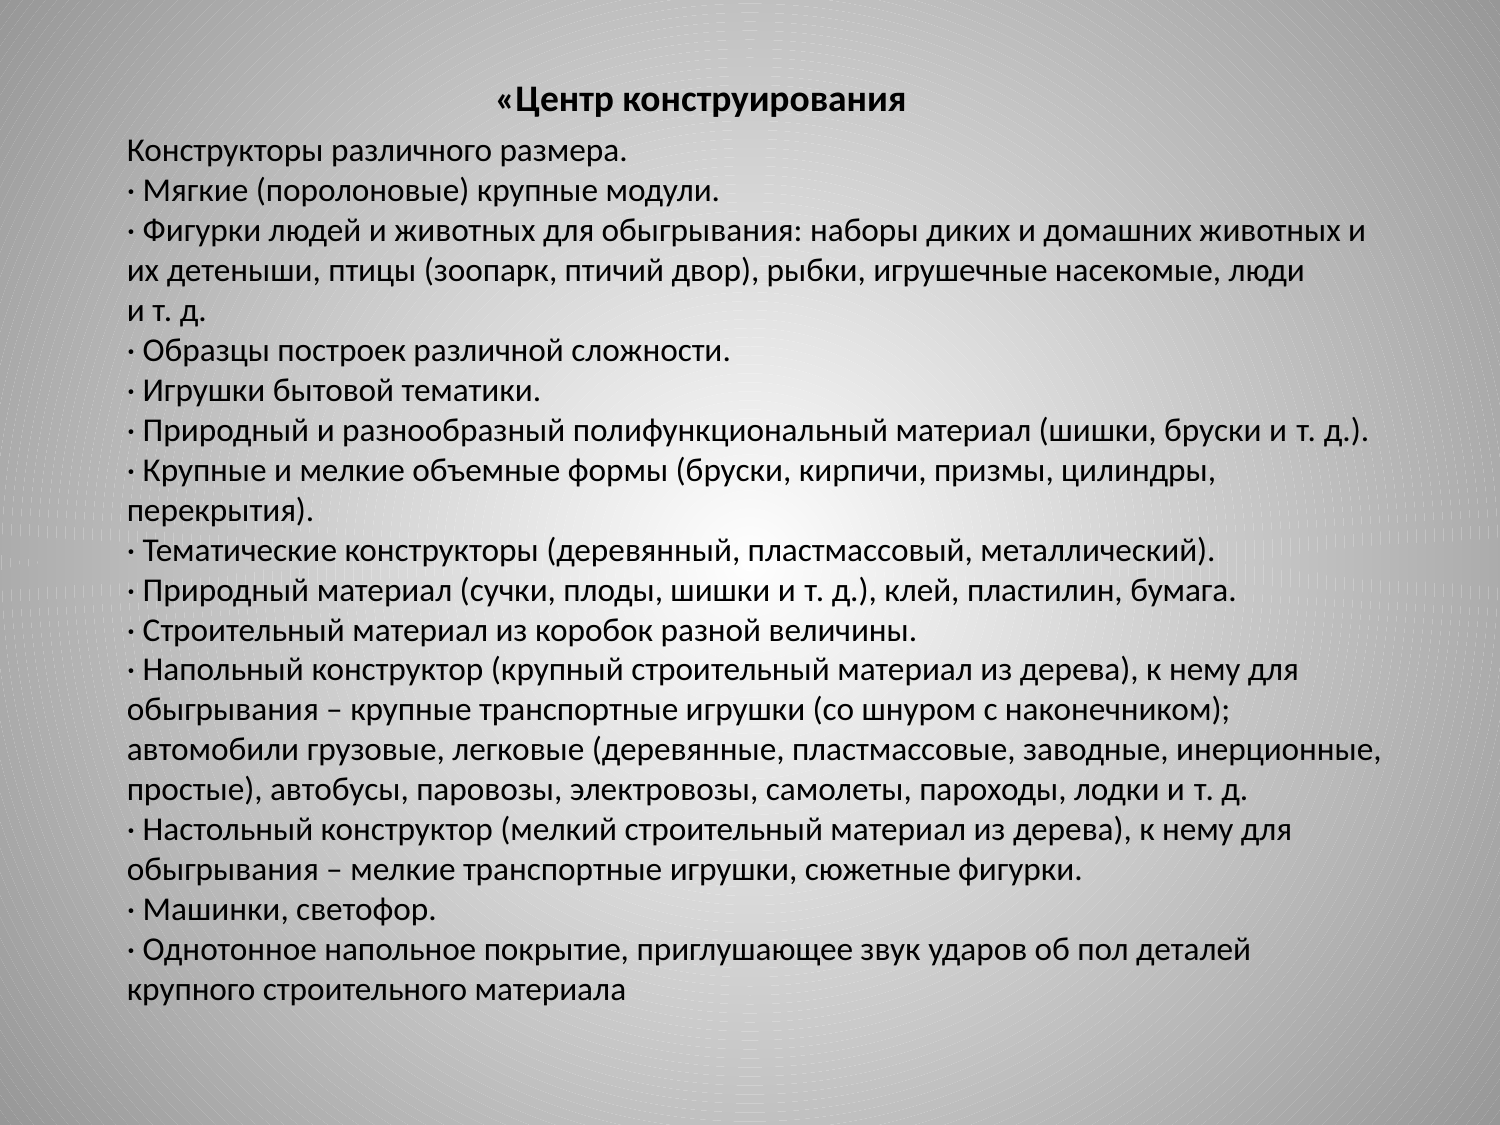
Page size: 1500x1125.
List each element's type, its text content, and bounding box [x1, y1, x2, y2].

text_box Конструкторы различного размера. · Мягкие (поролоновые) крупные модули. · Фигурки людей и животных для обыгрывания: наборы диких и домашних животных и их детеныши, птицы (зоопарк, птичий двор), рыбки, игрушечные насекомые, люди и т. д. · Образцы построек различной сложности. · Игрушки бытовой тематики. · Природный и разнообразный полифункциональный материал (шишки, бруски и т. д.). · Крупные и мелкие объемные формы (бруски, кирпичи, призмы, цилиндры, перекрытия). · Тематические конструкторы (деревянный, пластмассовый, металлический). · Природный материал (сучки, плоды, шишки и т. д.), клей, пластилин, бумага. · Строительный материал из коробок разной величины. · Напольный конструктор (крупный строительный материал из дерева), к нему для обыгрывания – крупные транспортные игрушки (со шнуром с наконечником); автомобили грузовые, легковые (деревянные, пластмассовые, заводные, инерционные, простые), автобусы, паровозы, электровозы, самолеты, пароходы, лодки и т. д. · Настольный конструктор (мелкий строительный материал из дерева), к нему для обыгрывания – мелкие транспортные игрушки, сюжетные фигурки. · Машинки, светофор. · Однотонное напольное покрытие, приглушающее звук ударов об пол деталей крупного строительного материала [112, 121, 1400, 1015]
text_box «Центр конструирования [480, 66, 931, 121]
